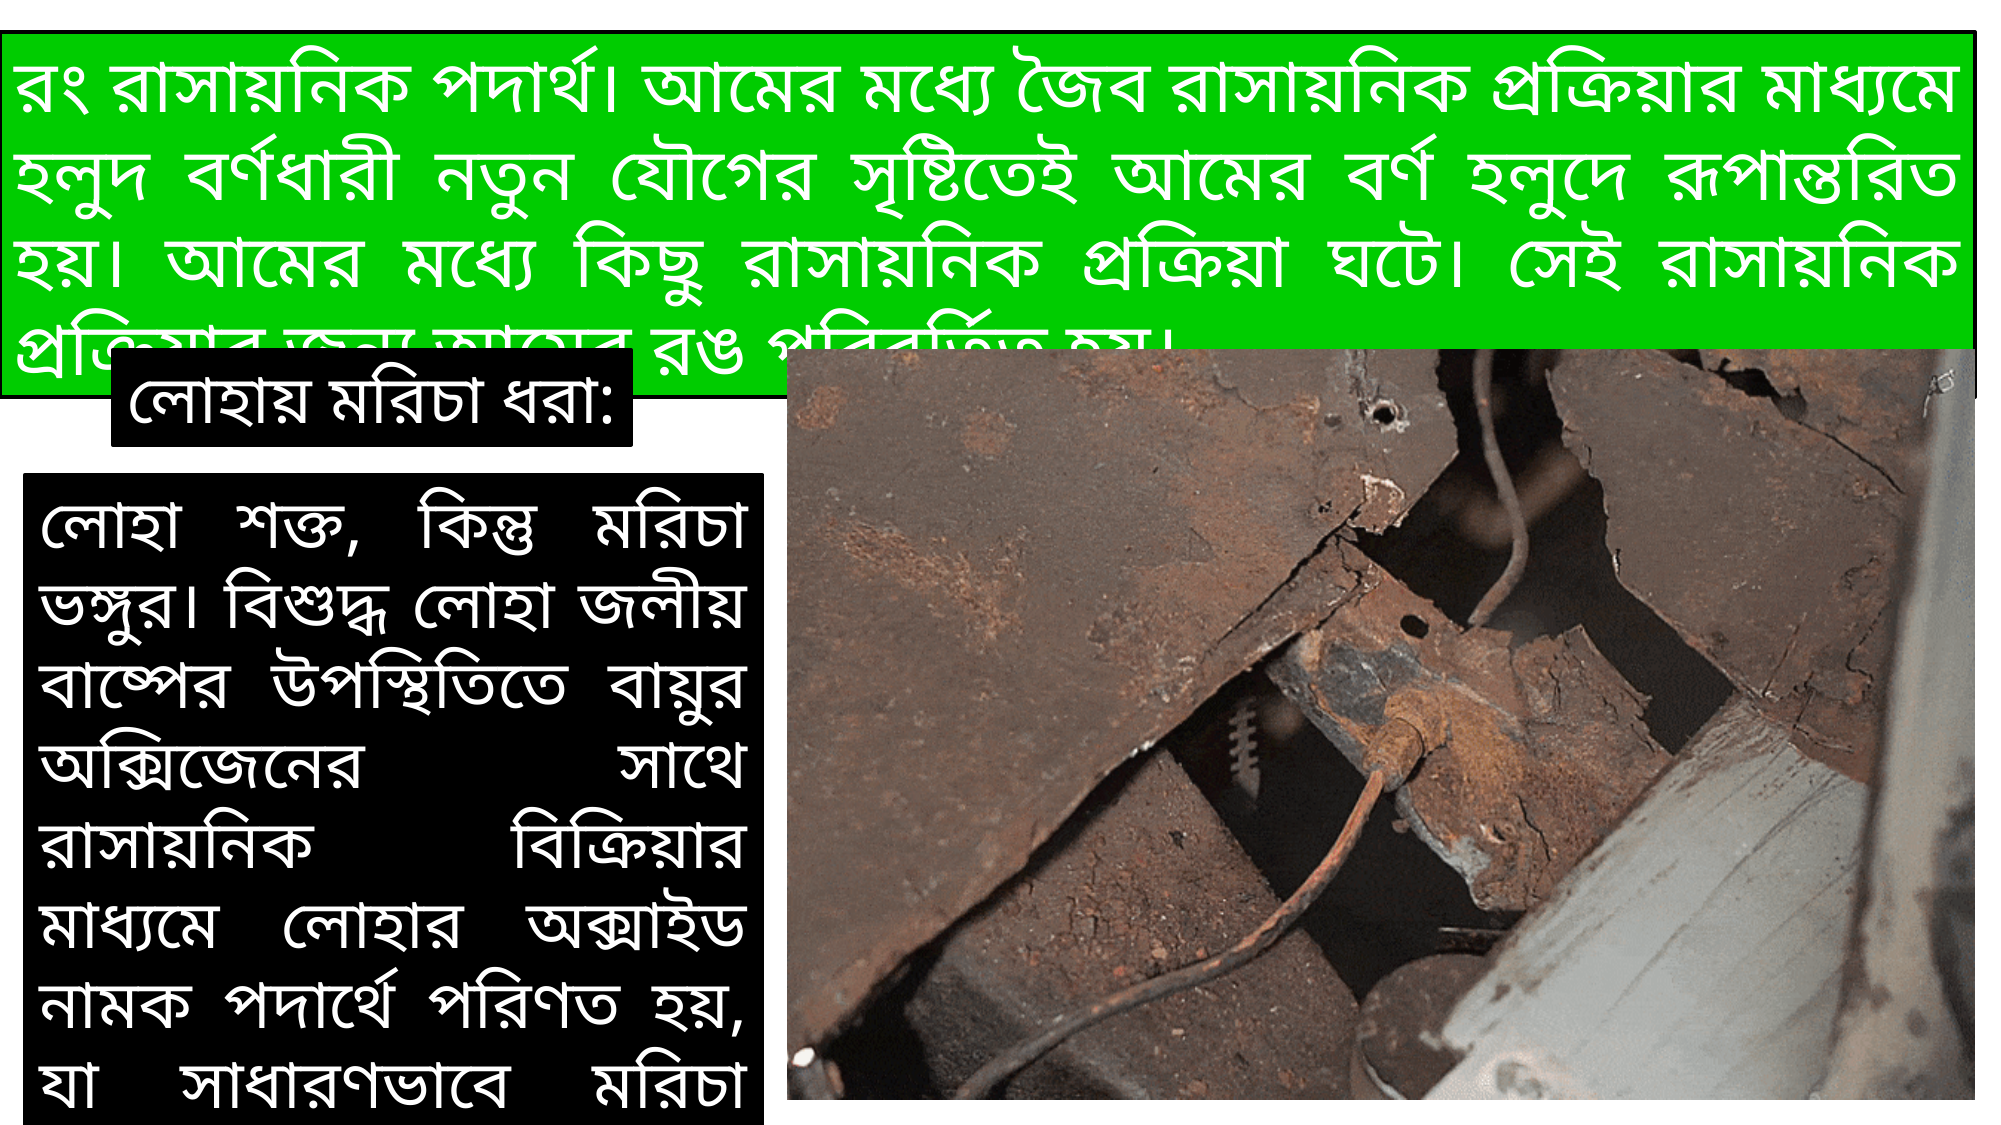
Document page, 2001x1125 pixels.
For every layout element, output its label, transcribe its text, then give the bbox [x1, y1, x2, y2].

text_box লোহায় মরিচা ধরা: [111, 348, 633, 447]
text_box লোহা শক্ত, কিন্তু মরিচা ভঙ্গুর। বিশুদ্ধ লোহা জলীয় বাষ্পের উপস্থিতিতে বায়ুর অক্সিজেনের সাথে রাসায়নিক বিক্রিয়ার মাধ্যমে লোহার অক্সাইড নামক পদার্থে পরিণত হয়, যা সাধারণভাবে মরিচা নামে পরিচিত। [23, 473, 764, 1125]
picture [787, 349, 1976, 1101]
text_box রং রাসায়নিক পদার্থ। আমের মধ্যে জৈব রাসায়নিক প্রক্রিয়ার মাধ্যমে হলুদ বর্ণধারী নতুন যৌগের সৃষ্টিতেই আমের বর্ণ হলুদে রূপান্তরিত হয়। আমের মধ্যে কিছু রাসায়নিক প্রক্রিয়া ঘটে। সেই রাসায়নিক প্রক্রিয়ার জন্য আমের রঙ পরিবর্তিত হয়। [0, 30, 1977, 399]
